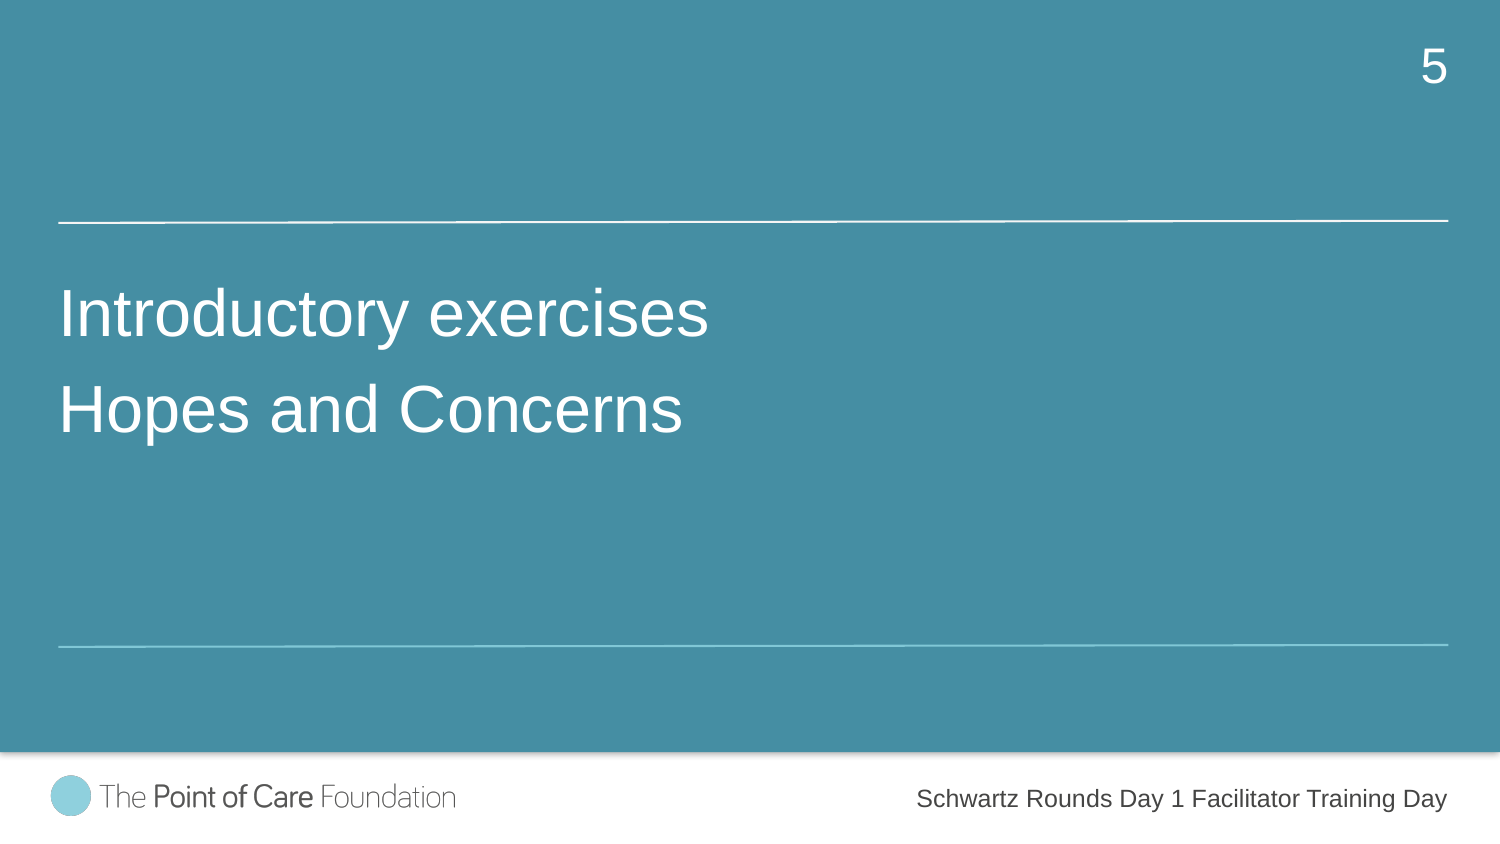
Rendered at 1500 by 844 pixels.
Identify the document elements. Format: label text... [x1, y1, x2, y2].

slide_number 5 [1362, 33, 1449, 92]
list Introductory exercises Hopes and Concerns [58, 269, 1449, 500]
picture [38, 759, 468, 835]
footer Schwartz Rounds Day 1 Facilitator Training Day [512, 775, 1449, 816]
